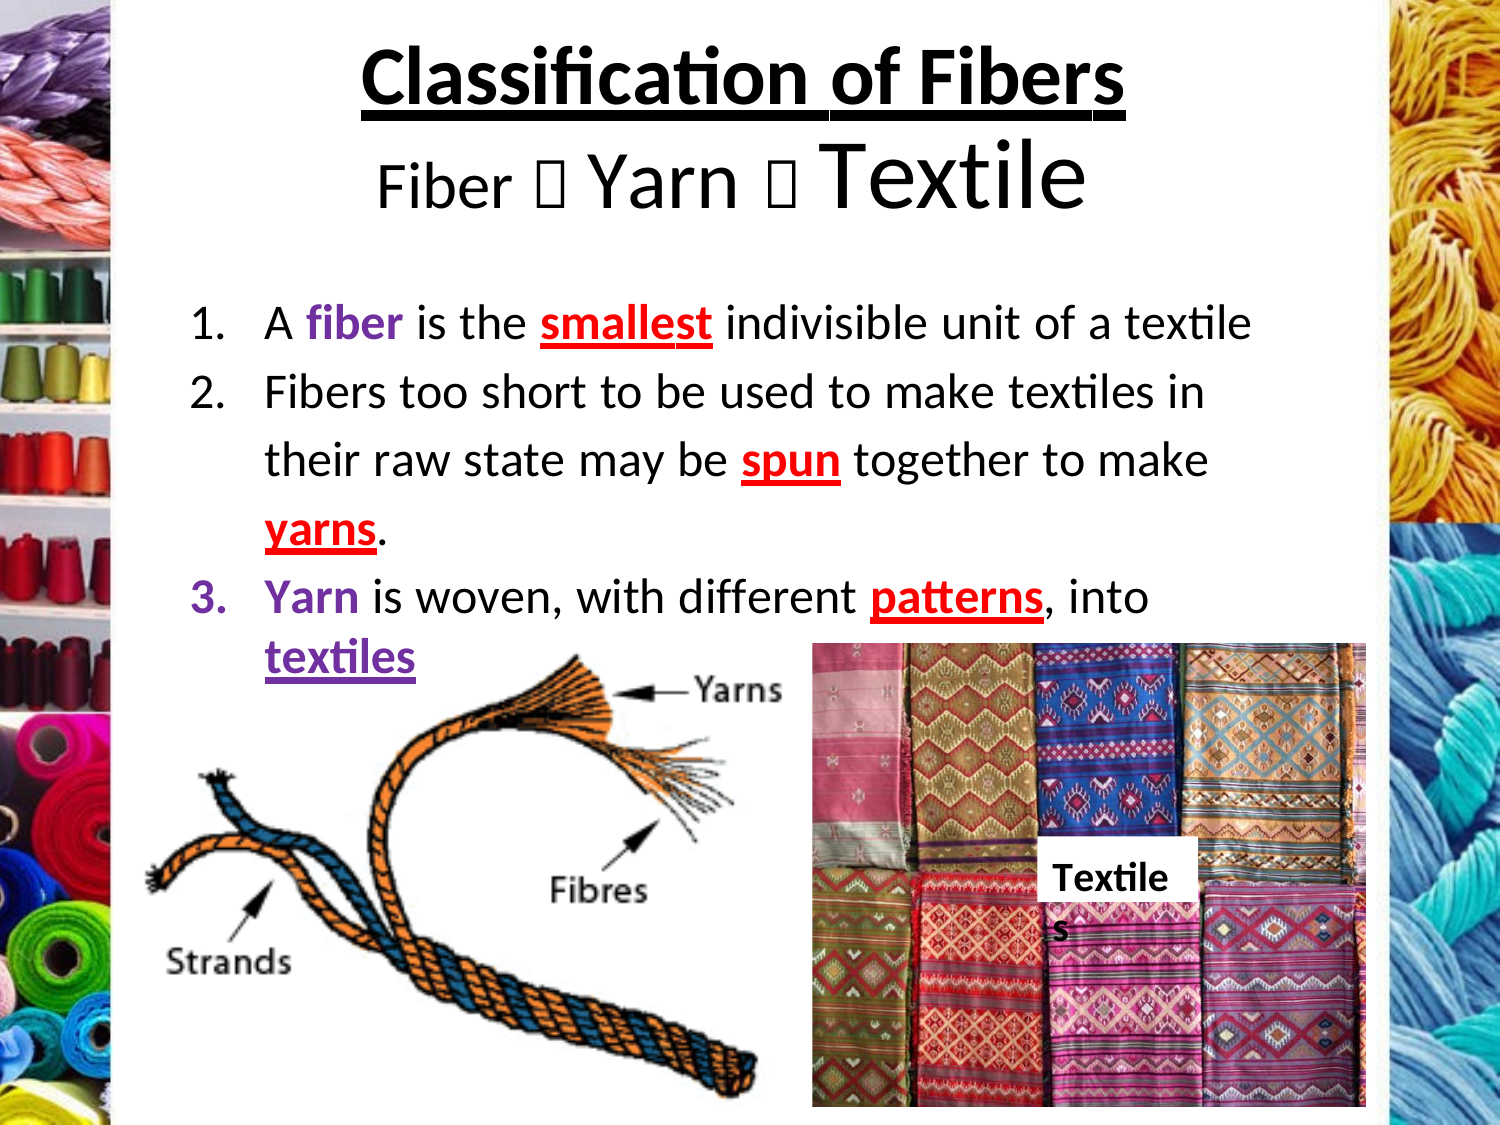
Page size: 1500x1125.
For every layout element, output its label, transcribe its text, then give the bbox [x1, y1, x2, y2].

text_box [812, 643, 1366, 1107]
title Classification of Fibers [133, 21, 1367, 210]
text_box [112, 643, 798, 1107]
text_box [1037, 836, 1199, 902]
text_box Fiber  Yarn  Textile A fiber is the smallest indivisible unit of a textile Fibers too short to be used to make textiles in their raw state may be spun together to make yarns. Yarn is woven, with different patterns, into textiles [187, 108, 1269, 684]
text_box Textiles [1050, 849, 1184, 950]
picture [0, 0, 1500, 1125]
